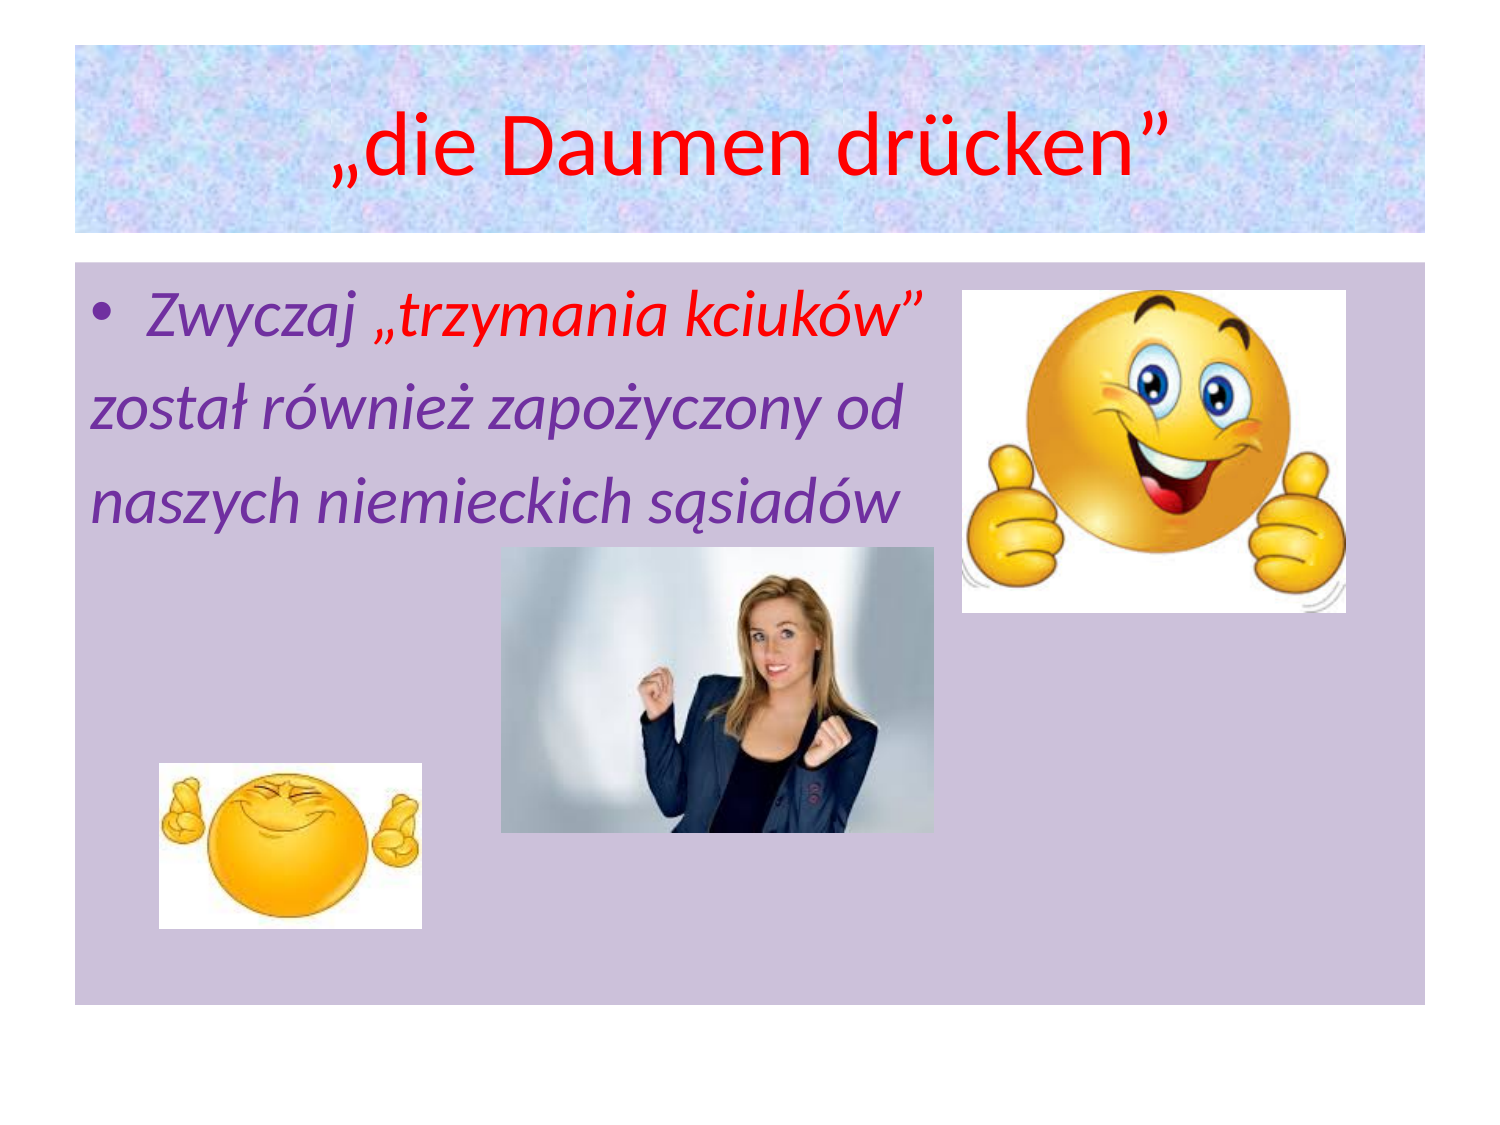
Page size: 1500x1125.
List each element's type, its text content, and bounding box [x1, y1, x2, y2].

picture [962, 290, 1346, 613]
picture [501, 546, 934, 834]
picture [159, 763, 423, 930]
list Zwyczaj „trzymania kciuków” został również zapożyczony od naszych niemieckich sąsiadów [75, 262, 1425, 1005]
title „die Daumen drücken” [75, 45, 1425, 233]
